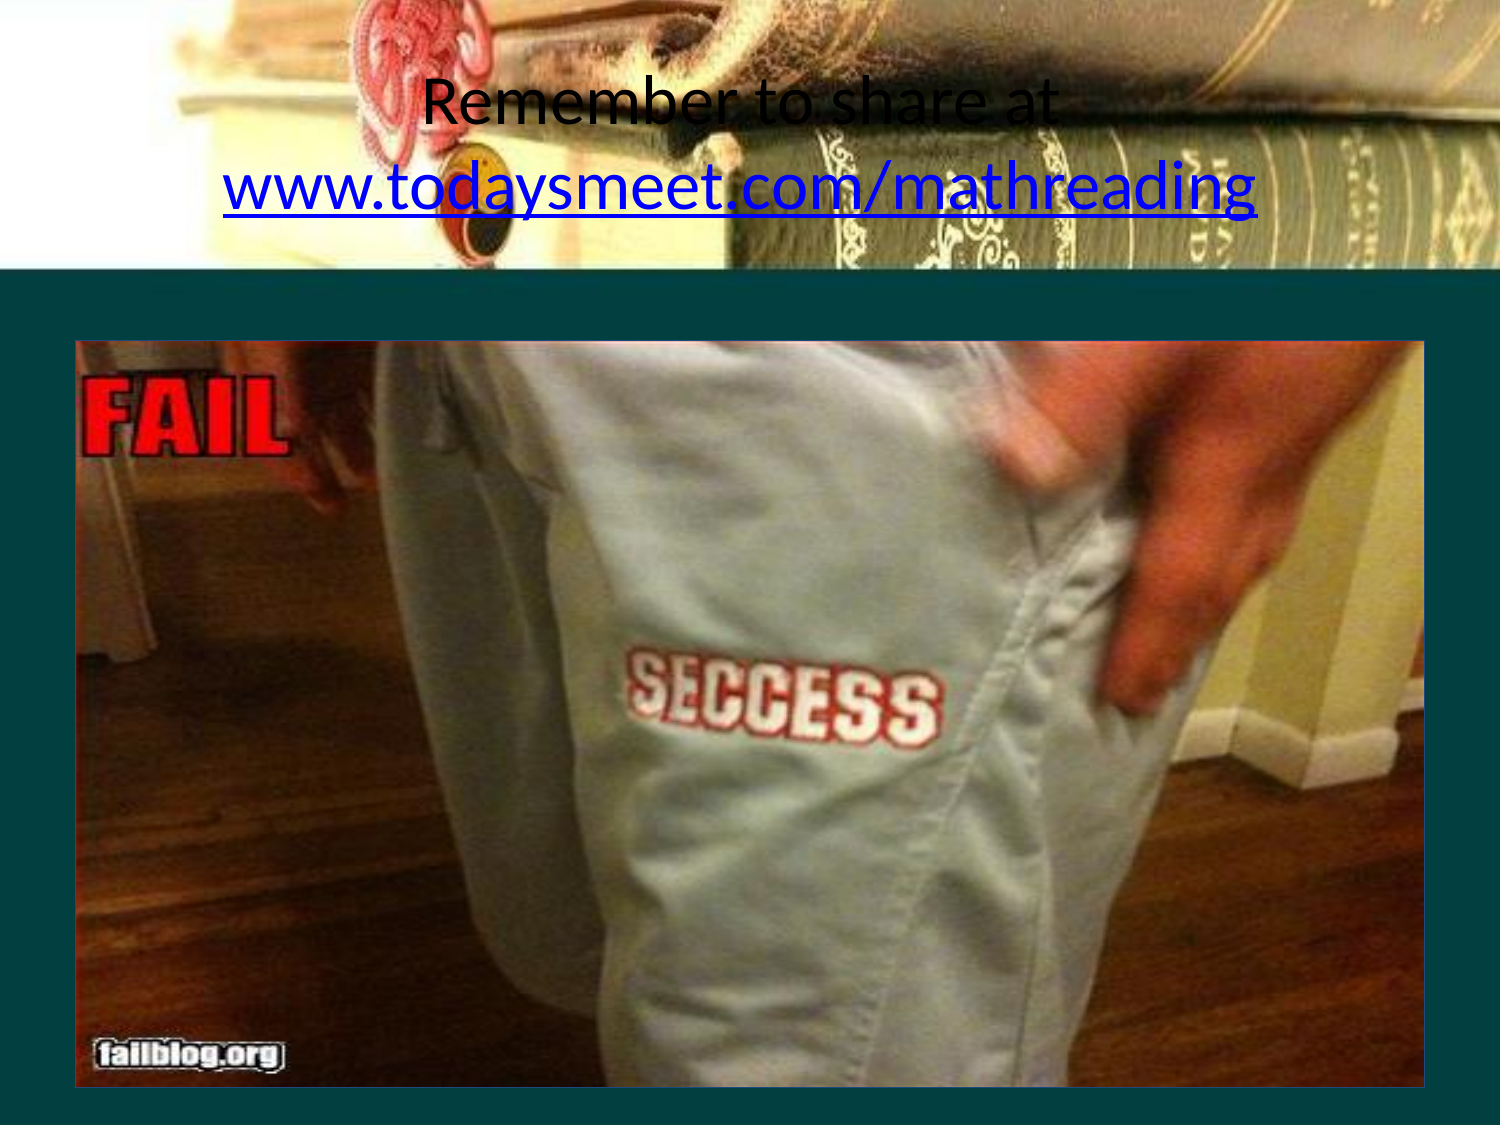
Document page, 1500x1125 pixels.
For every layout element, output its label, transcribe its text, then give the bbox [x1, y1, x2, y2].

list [74, 340, 1426, 1088]
title Remember to share at www.todaysmeet.com/mathreading [75, 45, 1425, 233]
picture [0, 0, 1500, 1125]
